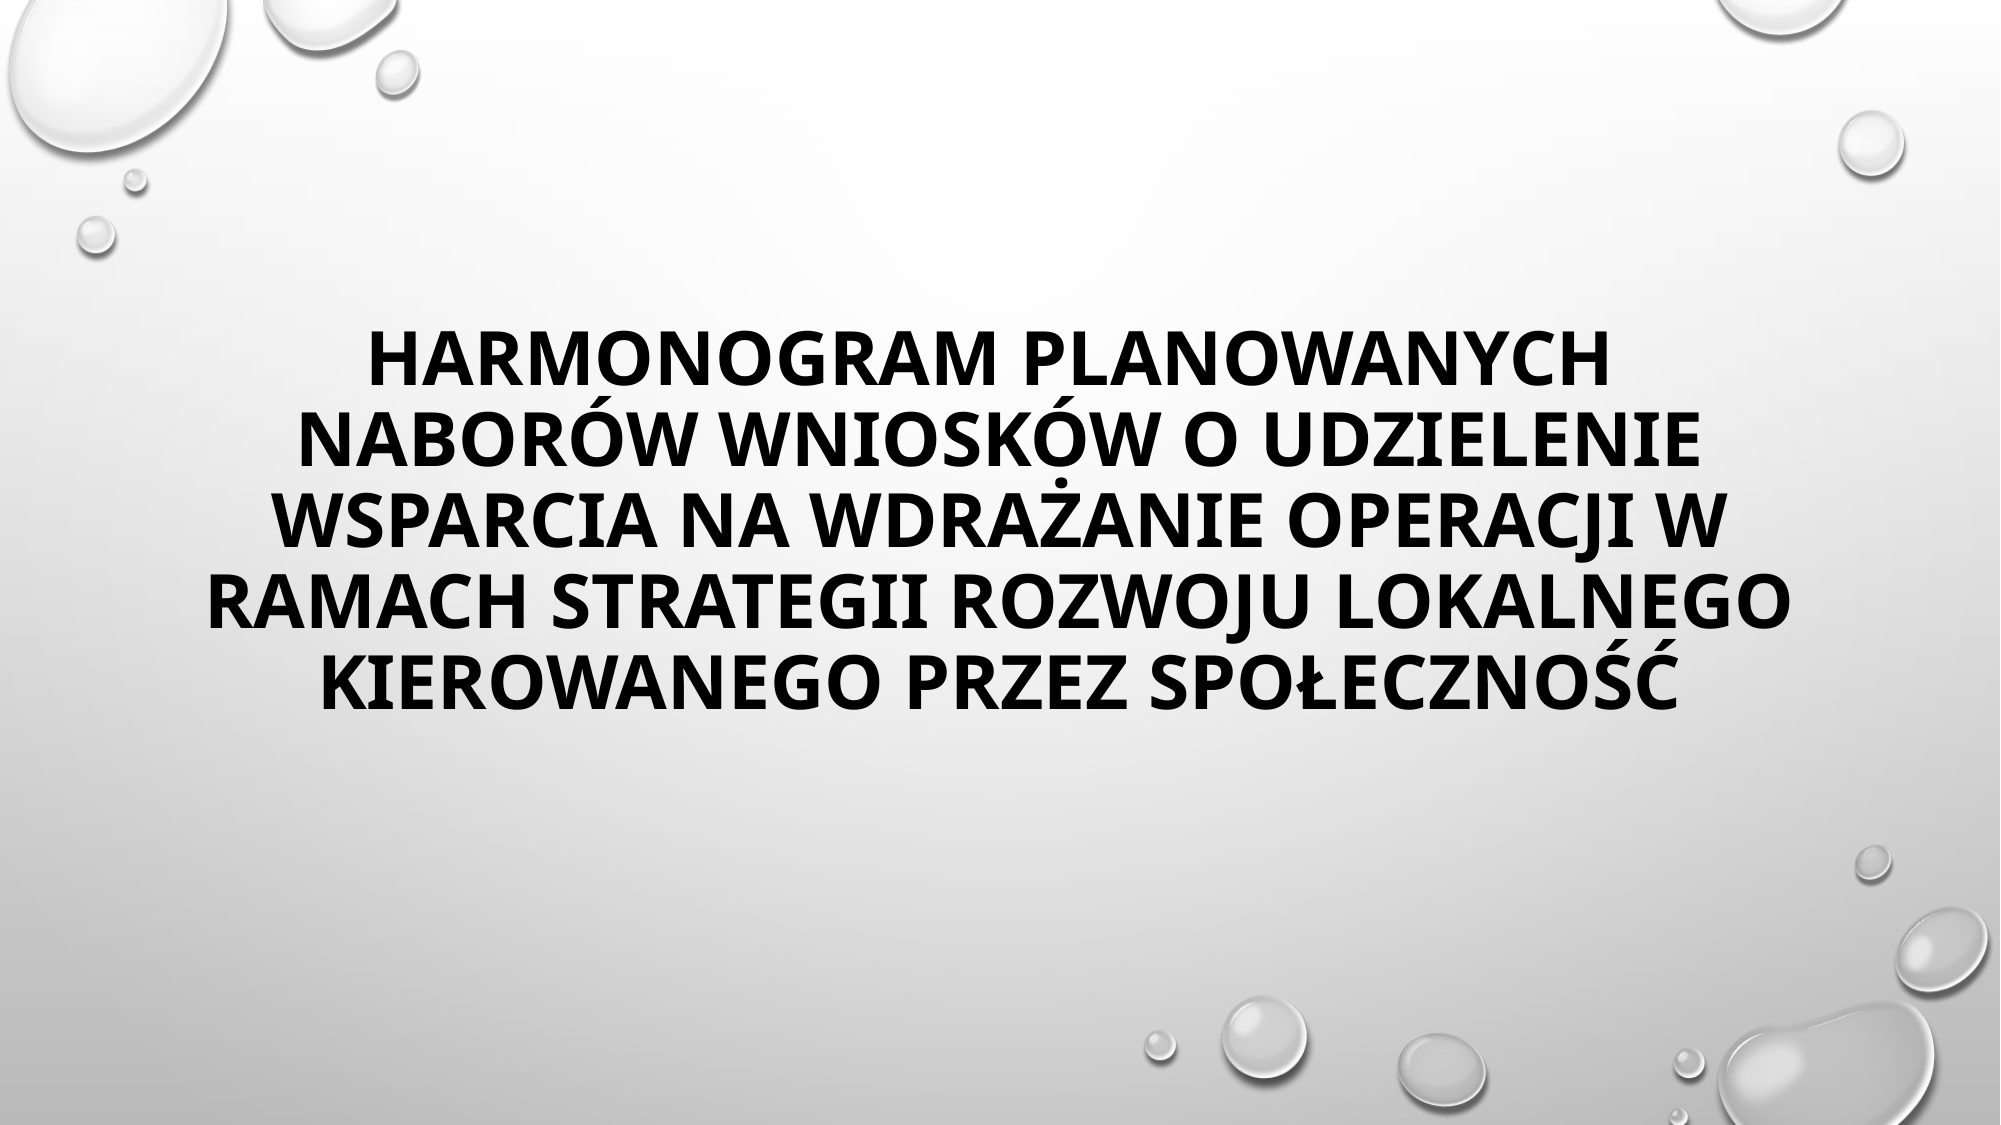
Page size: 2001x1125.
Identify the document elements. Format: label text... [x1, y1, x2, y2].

title Harmonogram planowanych naborów wniosków o udzielenie wsparcia na wdrażanie operacji w ramach strategii rozwoju lokalnego kierowanego przez społeczność [149, 265, 1851, 872]
picture [0, 0, 2000, 1125]
